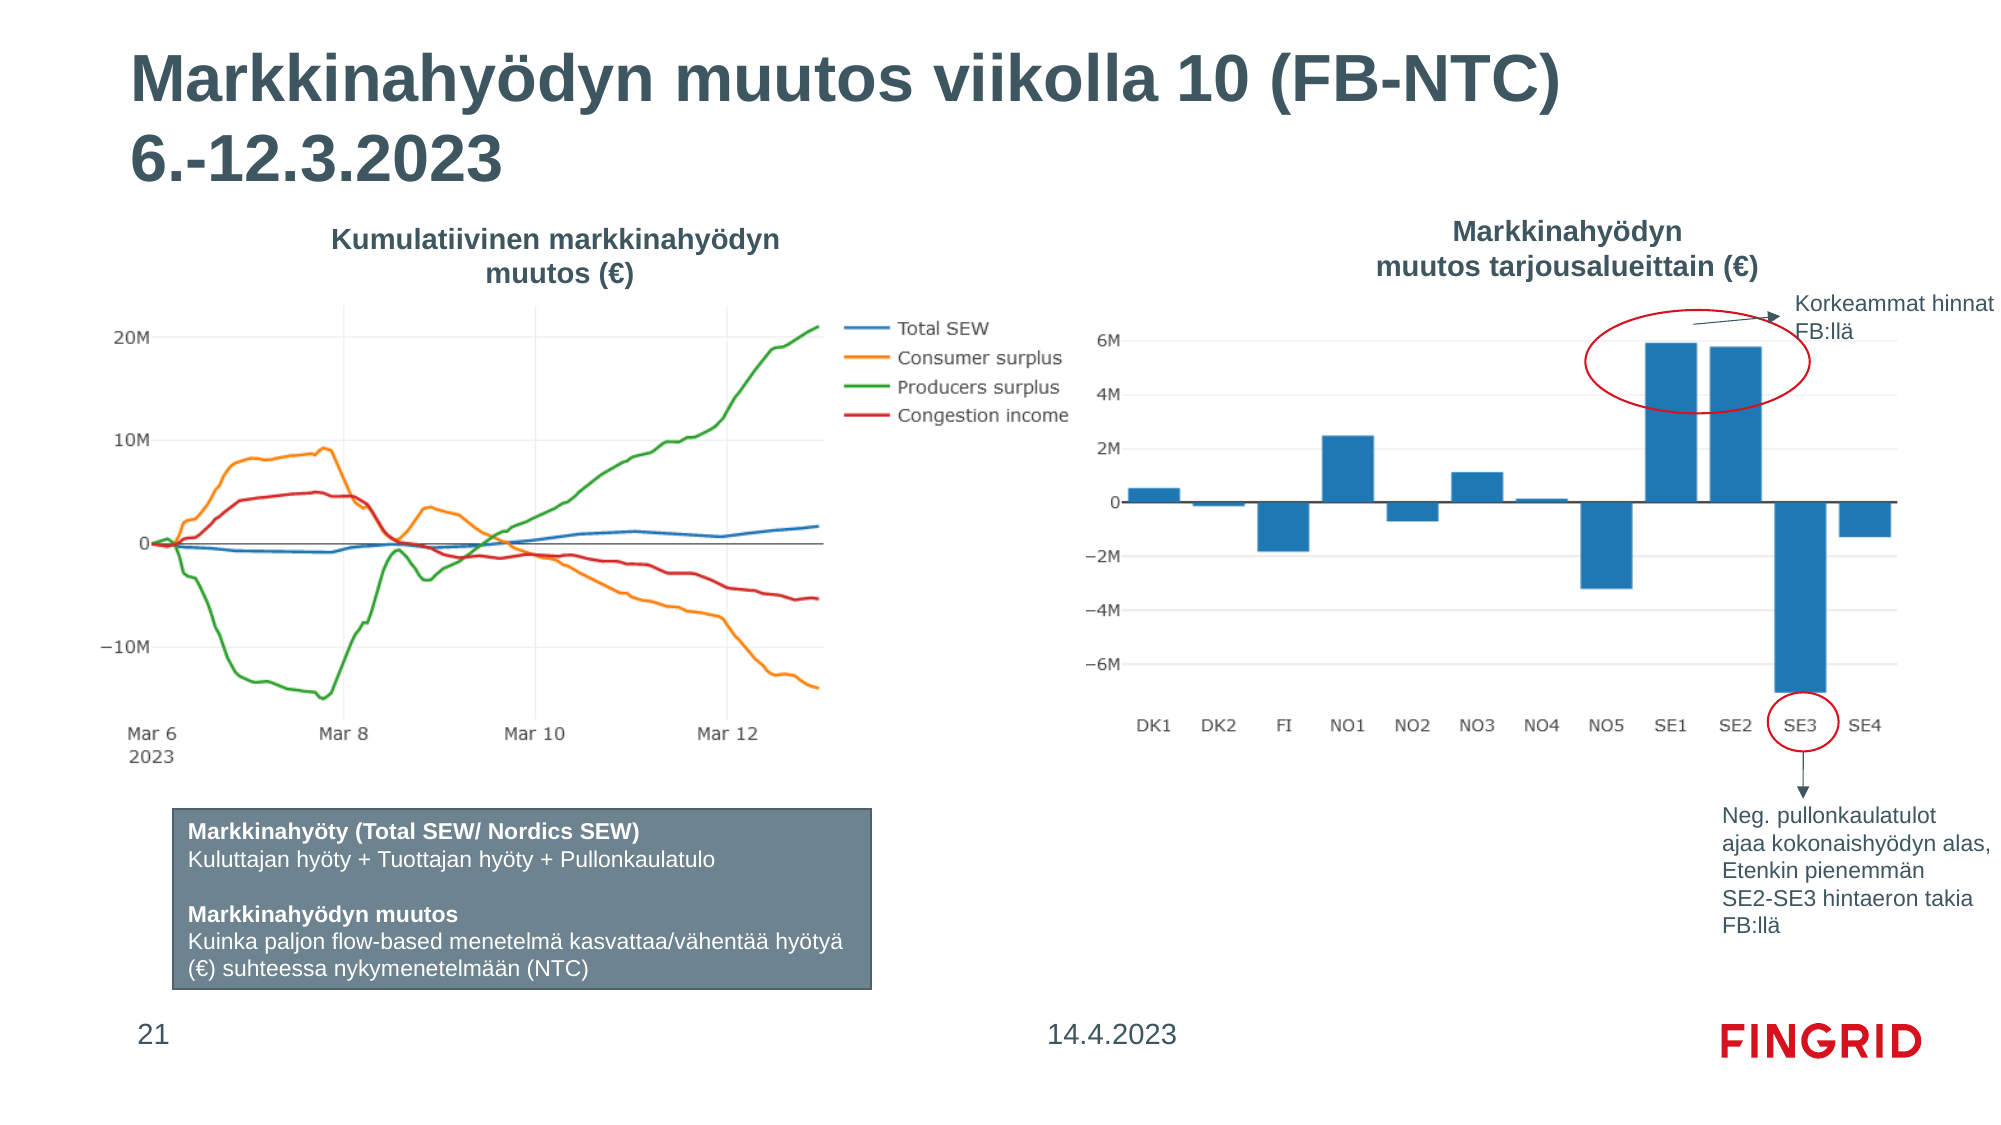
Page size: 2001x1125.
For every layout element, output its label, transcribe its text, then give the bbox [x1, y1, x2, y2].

picture [1086, 314, 1913, 747]
title Markkinahyödyn muutos viikolla 10 (FB-NTC) 6.-12.3.2023 [130, 32, 1749, 198]
text_box Markkinahyödyn muutos tarjousalueittain (€) [1343, 205, 1793, 290]
text_box Neg. pullonkaulatulot ajaa kokonaishyödyn alas, Etenkin pienemmän SE2-SE3 hintaeron takia FB:llä [1707, 793, 2000, 946]
slide_number 21 [137, 1014, 256, 1051]
text_box [1782, 747, 1824, 753]
text_box [1649, 308, 1746, 314]
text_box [1693, 316, 1780, 325]
text_box Korkeammat hinnat FB:llä [1780, 281, 2000, 351]
picture [66, 298, 1083, 781]
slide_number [1047, 1014, 1343, 1051]
text_box Kumulatiivinen markkinahyödyn muutos (€) [316, 212, 804, 298]
text_box Markkinahyöty (Total SEW/ Nordics SEW) Kuluttajan hyöty + Tuottajan hyöty + Pullonkaulatulo Markkinahyödyn muutos Kuinka paljon flow-based menetelmä kasvattaa/vähentää hyötyä (€) suhteessa nykymenetelmään (NTC) [172, 808, 872, 990]
